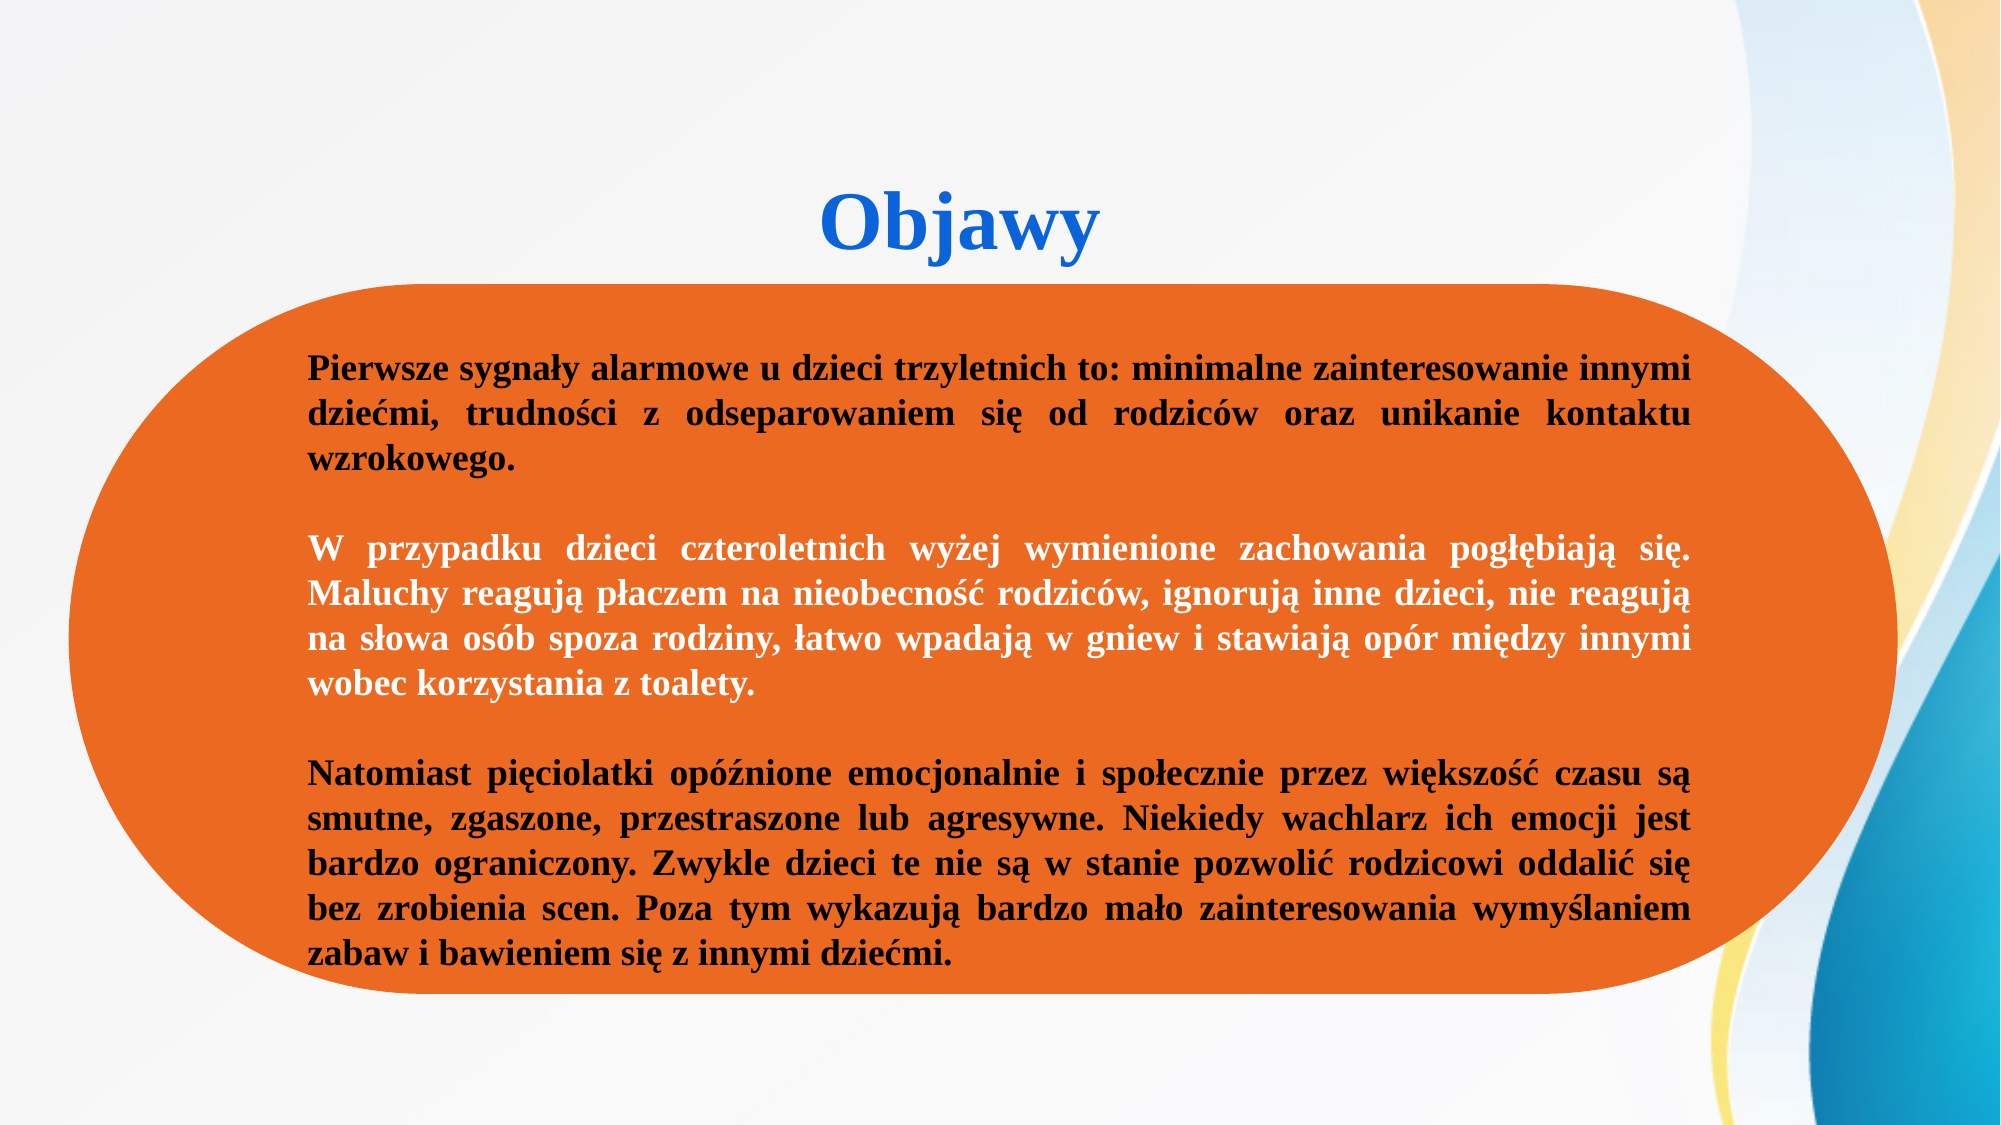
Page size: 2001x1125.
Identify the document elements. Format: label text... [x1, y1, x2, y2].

text_box [1708, 323, 1899, 955]
text_box Pierwsze sygnały alarmowe u dzieci trzyletnich to: minimalne zainteresowanie innymi dziećmi, trudności z odseparowaniem się od rodziców oraz unikanie kontaktu wzrokowego. W przypadku dzieci czteroletnich wyżej wymienione zachowania pogłębiają się. Maluchy reagują płaczem na nieobecność rodziców, ignorują inne dzieci, nie reagują na słowa osób spoza rodziny, łatwo wpadają w gniew i stawiają opór między innymi wobec korzystania z toalety. Natomiast pięciolatki opóźnione emocjonalnie i społecznie przez większość czasu są smutne, zgaszone, przestraszone lub agresywne. Niekiedy wachlarz ich emocji jest bardzo ograniczony. Zwykle dzieci te nie są w stanie pozwolić rodzicowi oddalić się bez zrobienia scen. Poza tym wykazują bardzo mało zainteresowania wymyślaniem zabaw i bawieniem się z innymi dziećmi. [292, 290, 1708, 981]
text_box [353, 283, 1613, 290]
text_box [325, 981, 1642, 995]
text_box Objawy [804, 158, 1117, 274]
picture [0, 0, 2001, 1125]
text_box [67, 308, 292, 970]
